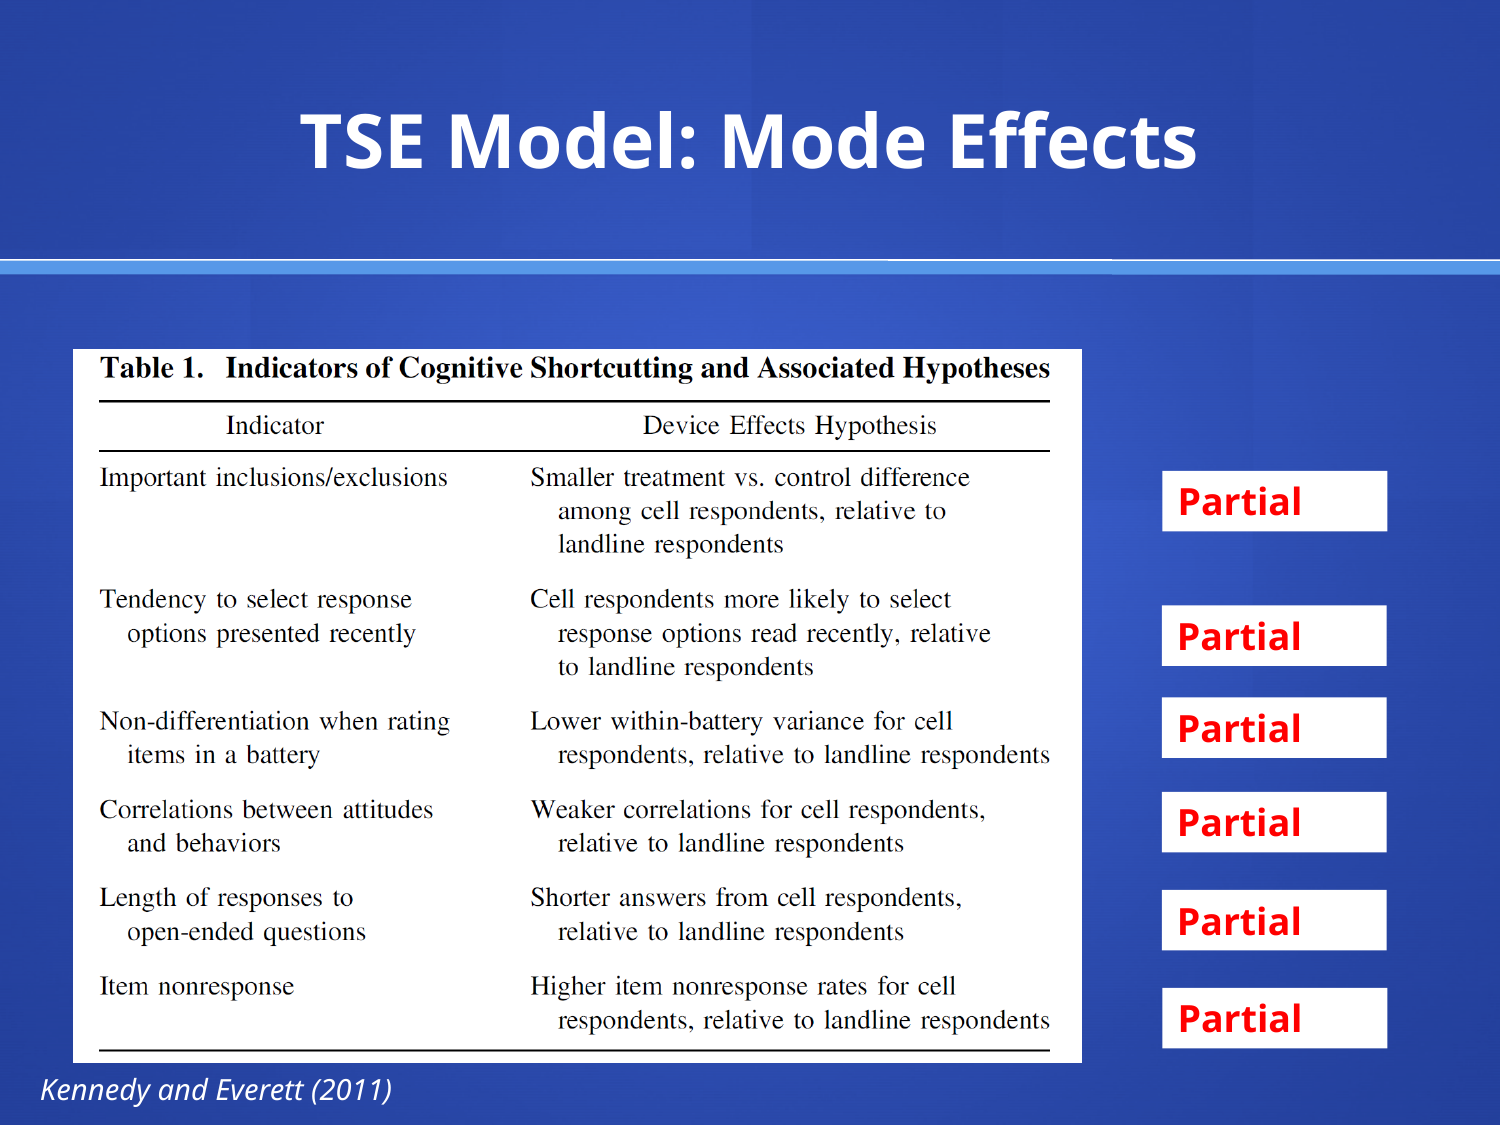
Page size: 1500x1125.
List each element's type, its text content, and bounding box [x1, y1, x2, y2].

text_box Partial [1161, 605, 1387, 666]
text_box Partial [1162, 470, 1388, 532]
text_box Partial [1161, 791, 1387, 853]
text_box Kennedy and Everett (2011) [24, 1063, 1425, 1114]
picture [0, 275, 1500, 1125]
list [72, 349, 1082, 1063]
text_box Partial [1162, 987, 1388, 1049]
title TSE Model: Mode Effects [75, 45, 1425, 233]
text_box Partial [1161, 889, 1387, 951]
text_box Partial [1161, 697, 1387, 758]
picture [0, 0, 1500, 259]
